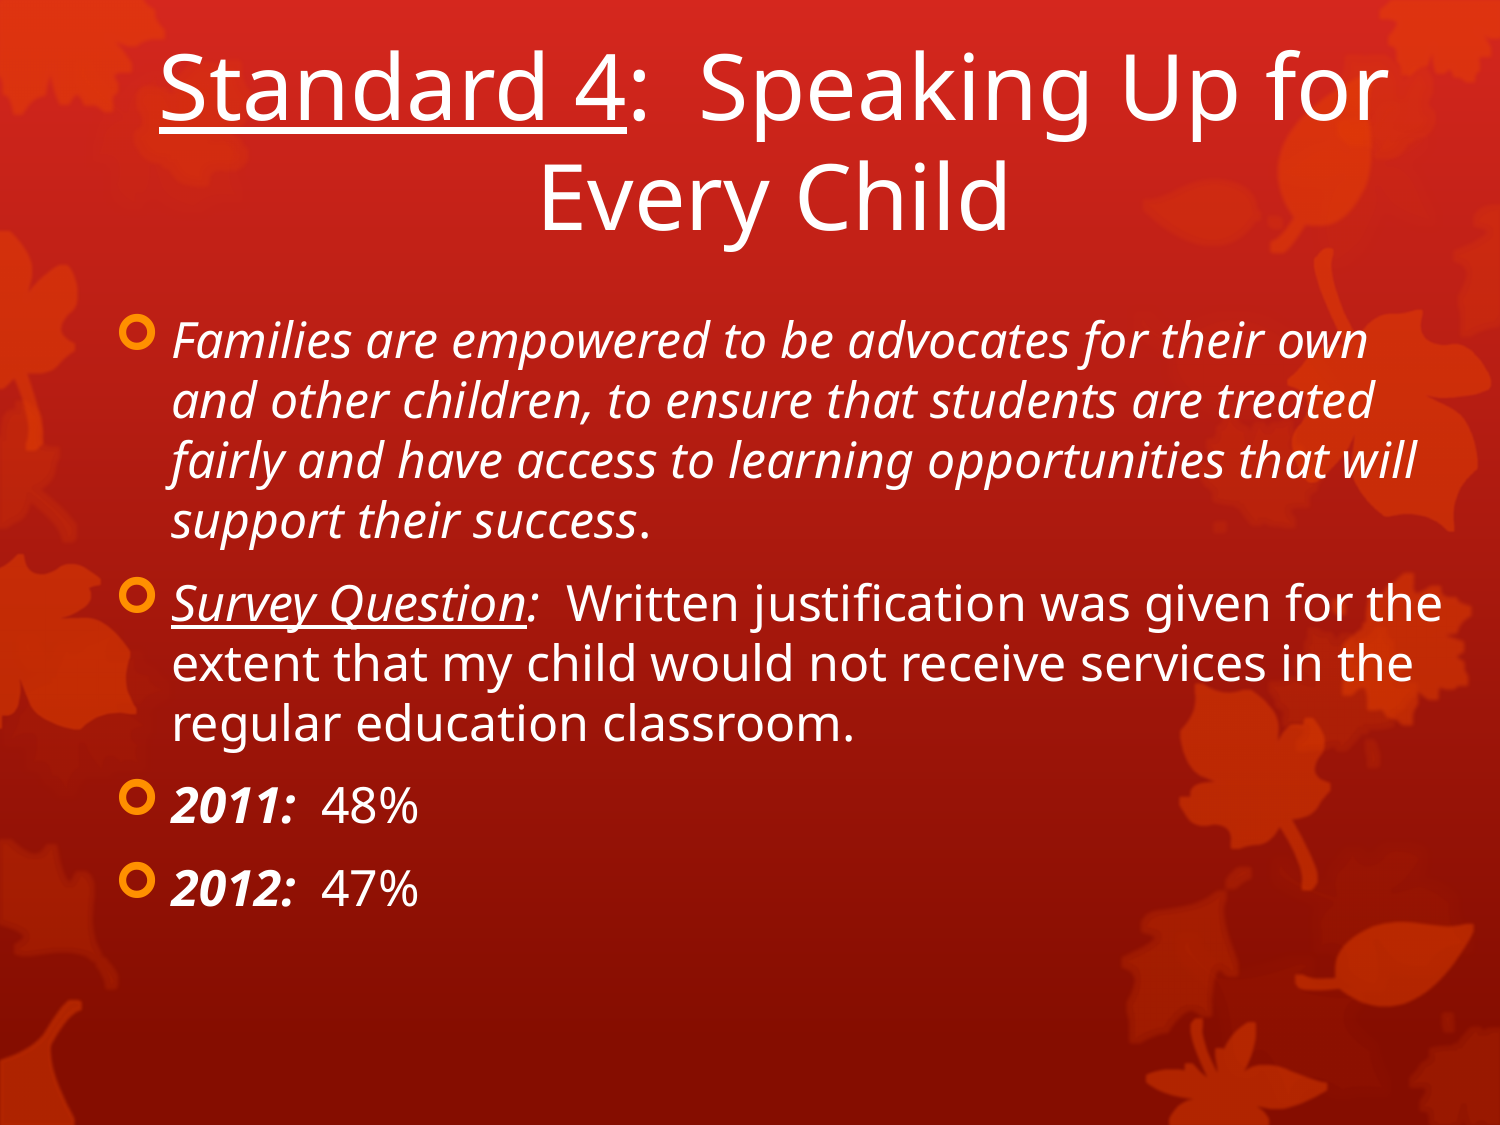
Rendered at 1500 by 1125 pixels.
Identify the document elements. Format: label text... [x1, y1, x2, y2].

title Standard 4: Speaking Up for Every Child [112, 62, 1438, 215]
list Families are empowered to be advocates for their own and other children, to ensure that students are treated fairly and have access to learning opportunities that will support their success. Survey Question: Written justification was given for the extent that my child would not receive services in the regular education classroom. 2011: 48% 2012: 47% [99, 249, 1463, 976]
